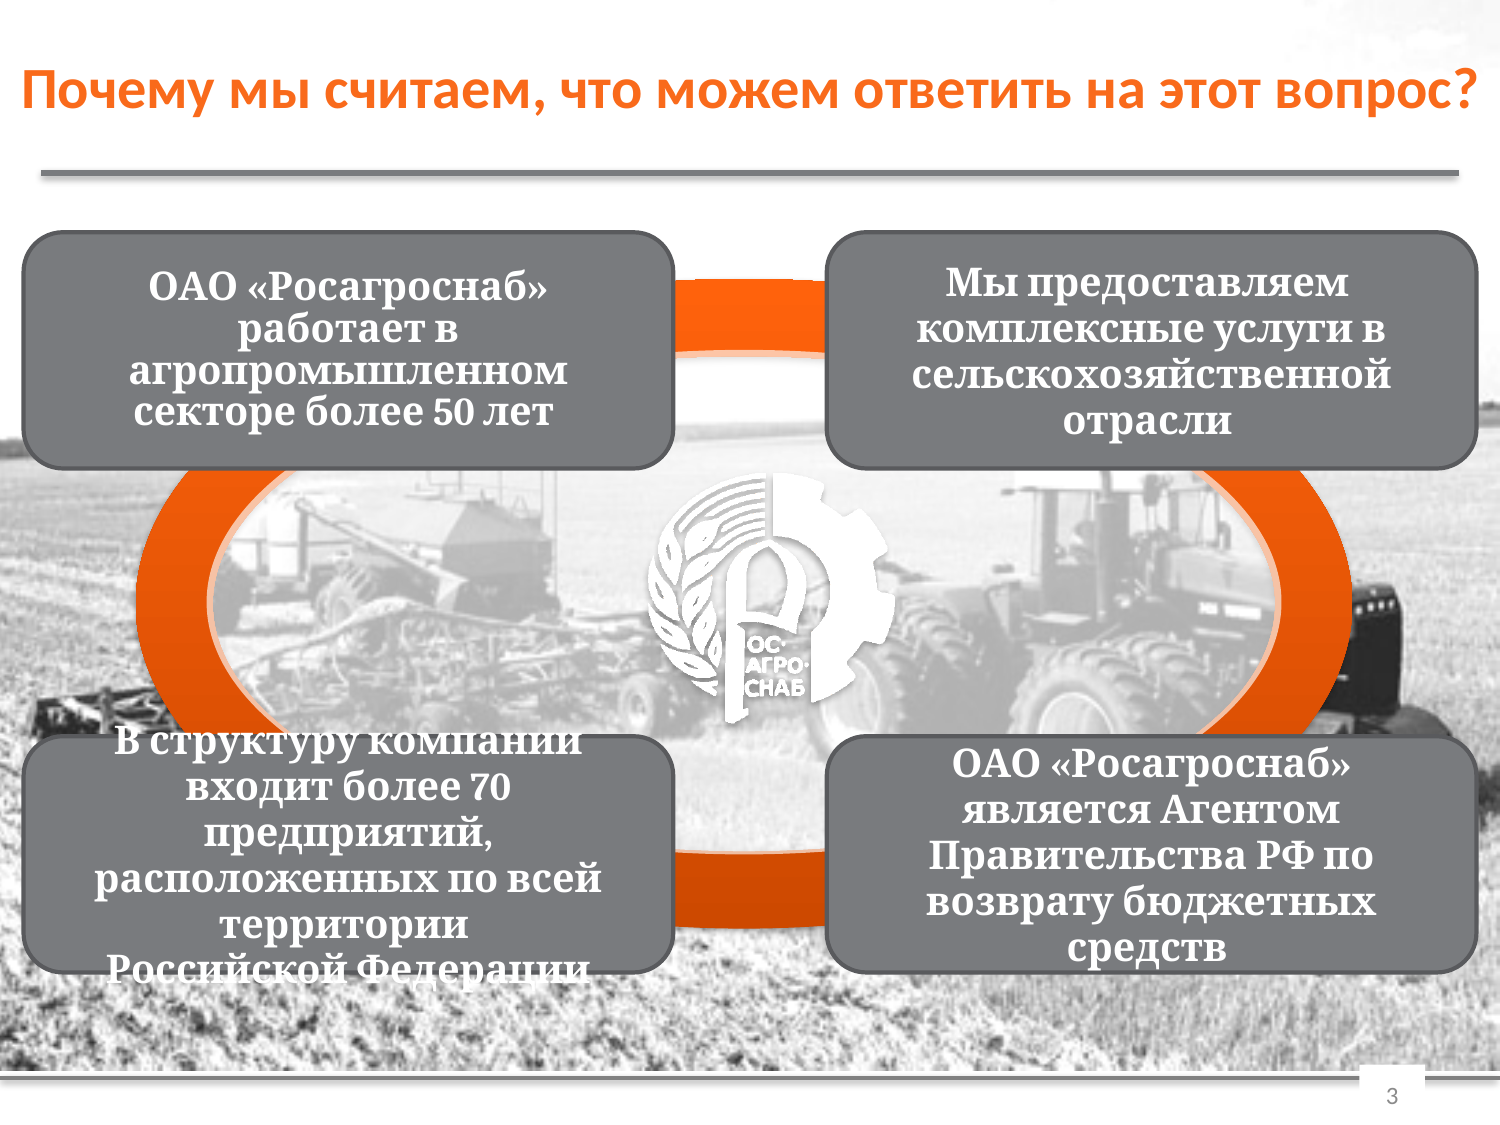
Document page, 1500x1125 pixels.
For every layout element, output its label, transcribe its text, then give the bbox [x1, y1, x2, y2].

slide_number 3 [1359, 1087, 1425, 1125]
picture [0, 0, 1500, 1071]
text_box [23, 231, 1477, 973]
